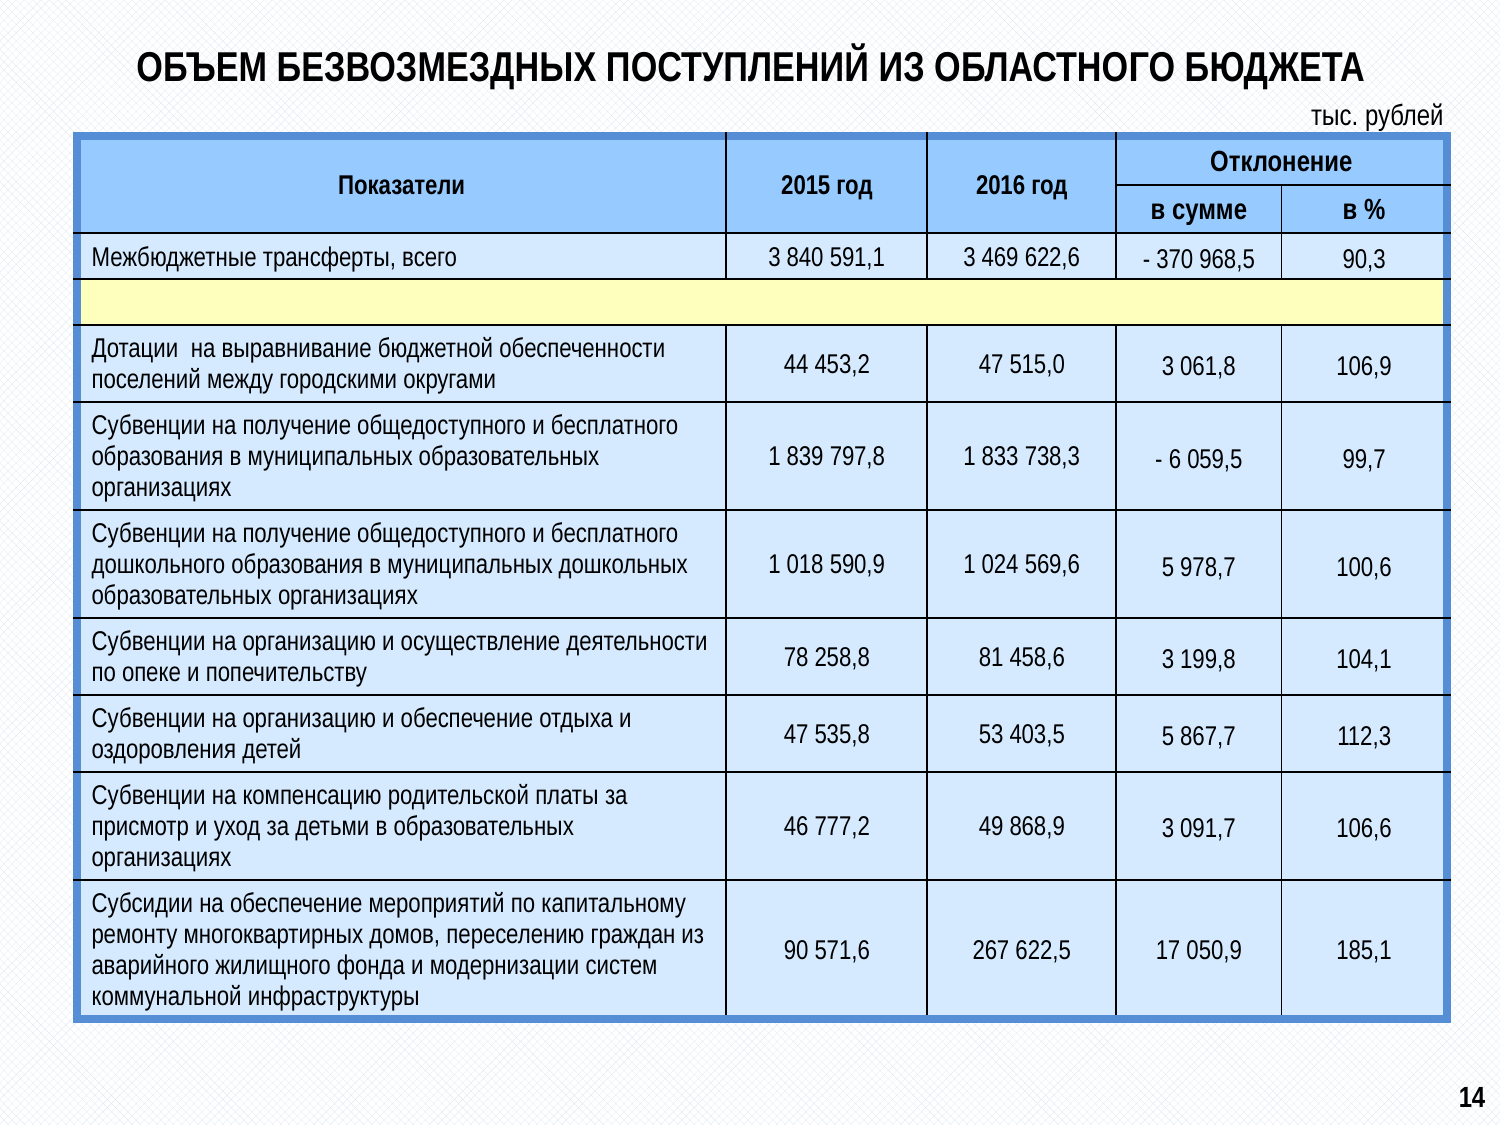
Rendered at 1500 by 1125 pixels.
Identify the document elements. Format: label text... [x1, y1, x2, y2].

text_box 14 [1399, 1070, 1500, 1124]
table_cell 90 571,6 [727, 881, 926, 1015]
table_cell 1 018 590,9 [727, 511, 926, 617]
table_cell Межбюджетные трансферты, всего [81, 234, 725, 278]
table_cell - 6 059,5 [1117, 403, 1281, 509]
table_cell в сумме [1117, 186, 1281, 232]
table_cell 17 050,9 [1117, 881, 1281, 1015]
table_cell 185,1 [1282, 881, 1443, 1015]
table_cell Дотации на выравнивание бюджетной обеспеченности поселений между городскими округами [81, 326, 725, 401]
table_cell Субсидии на обеспечение мероприятий по капитальному ремонту многоквартирных домов, переселению граждан из аварийного жилищного фонда и модернизации систем коммунальной инфраструктуры [81, 881, 725, 1015]
table_cell 1 839 797,8 [727, 403, 926, 509]
table_cell 47 515,0 [928, 326, 1115, 401]
table_cell 3 199,8 [1117, 619, 1281, 694]
table_cell 1 024 569,6 [928, 511, 1115, 617]
table_cell Субвенции на получение общедоступного и бесплатного образования в муниципальных образовательных организациях [81, 403, 725, 509]
table_cell 3 091,7 [1117, 773, 1281, 879]
table_cell 100,6 [1282, 511, 1443, 617]
table_cell [81, 280, 1443, 324]
table_cell 3 469 622,6 [928, 234, 1115, 278]
table_cell 49 868,9 [928, 773, 1115, 879]
table_cell Субвенции на организацию и осуществление деятельности по опеке и попечительству [81, 619, 725, 694]
table_cell в % [1282, 186, 1443, 232]
table_cell 78 258,8 [727, 619, 926, 694]
table_cell 104,1 [1282, 619, 1443, 694]
table_cell 5 978,7 [1117, 511, 1281, 617]
table_cell 3 840 591,1 [727, 234, 926, 278]
table_cell 106,9 [1282, 326, 1443, 401]
table_cell 1 833 738,3 [928, 403, 1115, 509]
table_cell 3 061,8 [1117, 326, 1281, 401]
table_header Отклонение [1117, 140, 1443, 184]
table_cell 46 777,2 [727, 773, 926, 879]
table_cell Субвенции на компенсацию родительской платы за присмотр и уход за детьми в образовательных организациях [81, 773, 725, 879]
table_cell Субвенции на получение общедоступного и бесплатного дошкольного образования в муниципальных дошкольных образовательных организациях [81, 511, 725, 617]
table_cell 53 403,5 [928, 696, 1115, 771]
table_cell - 370 968,5 [1117, 234, 1281, 278]
table_cell 112,3 [1282, 696, 1443, 771]
table_cell 99,7 [1282, 403, 1443, 509]
table_cell 106,6 [1282, 773, 1443, 879]
table_cell 267 622,5 [928, 881, 1115, 1015]
table_cell 44 453,2 [727, 326, 926, 401]
table_cell 47 535,8 [727, 696, 926, 771]
table_header 2016 год [928, 140, 1115, 232]
title ОБЪЕМ БЕЗВОЗМЕЗДНЫХ ПОСТУПЛЕНИЙ ИЗ ОБЛАСТНОГО БЮДЖЕТА [76, 19, 1425, 114]
table_cell 90,3 [1282, 234, 1443, 278]
table_cell 5 867,7 [1117, 696, 1281, 771]
table_header Показатели [81, 140, 725, 232]
table_cell 81 458,6 [928, 619, 1115, 694]
table_cell Субвенции на организацию и обеспечение отдыха и оздоровления детей [81, 696, 725, 771]
table_header 2015 год [727, 140, 926, 232]
text_box тыс. рублей [1268, 88, 1461, 139]
